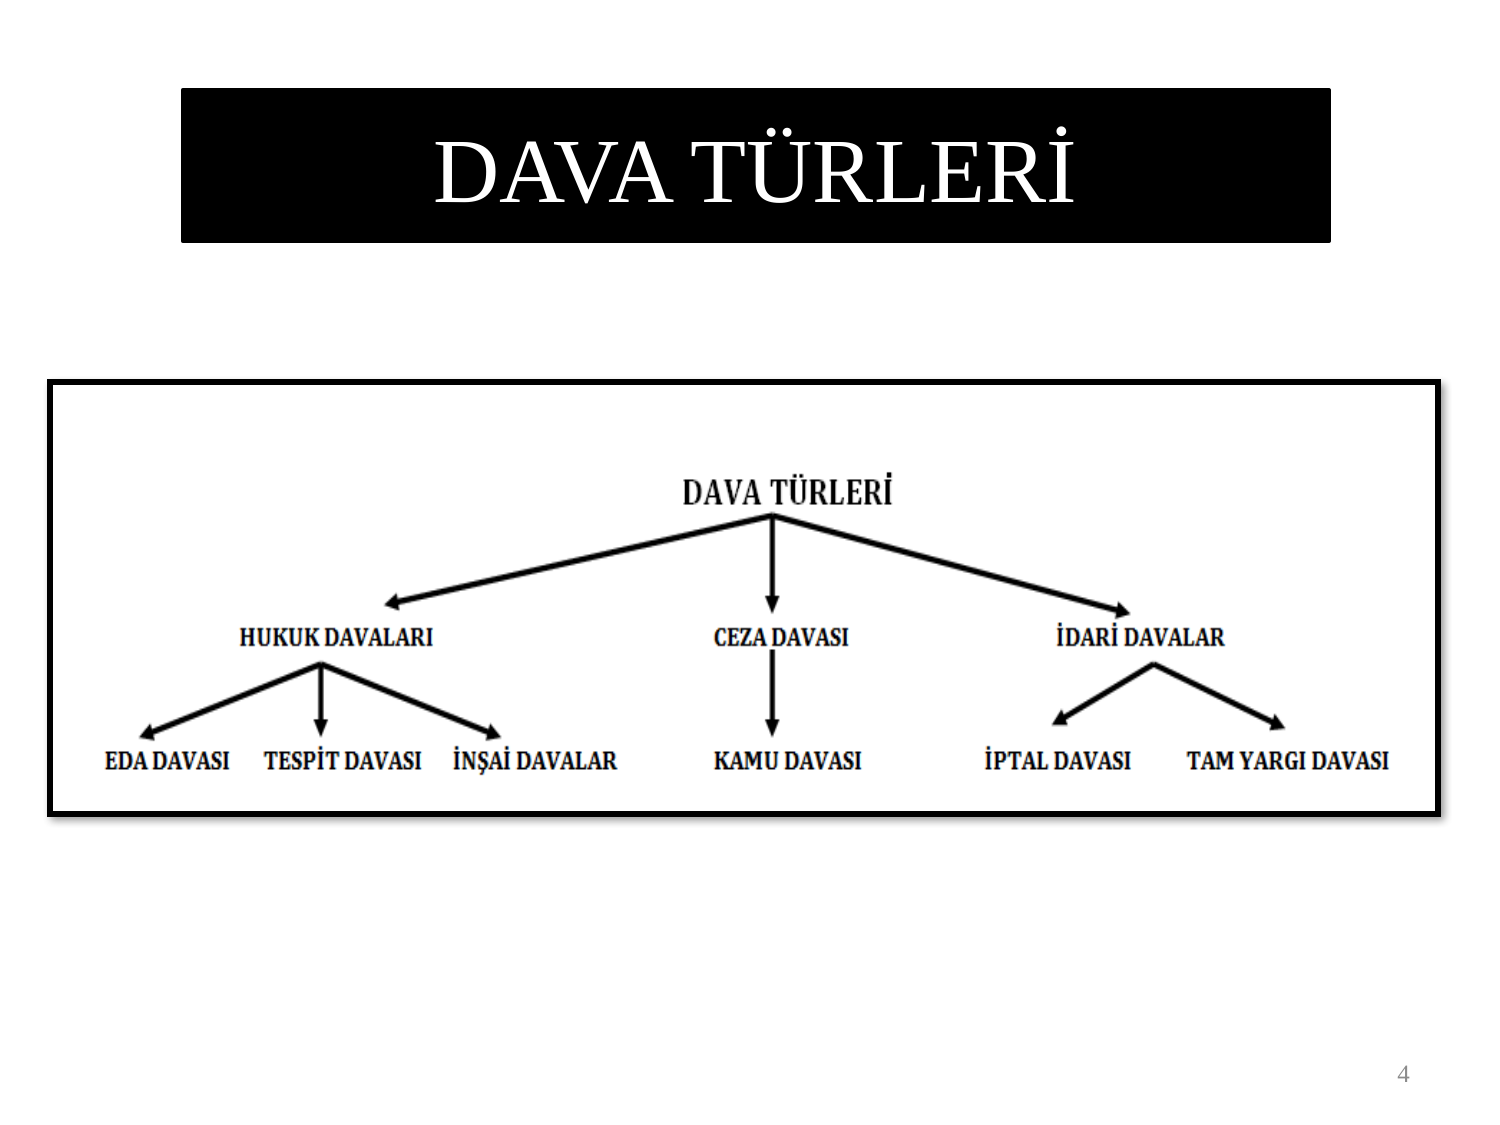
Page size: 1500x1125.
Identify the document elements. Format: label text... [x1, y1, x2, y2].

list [52, 385, 1436, 811]
slide_number 4 [1074, 1042, 1425, 1103]
title DAVA TÜRLERİ [181, 88, 1331, 243]
